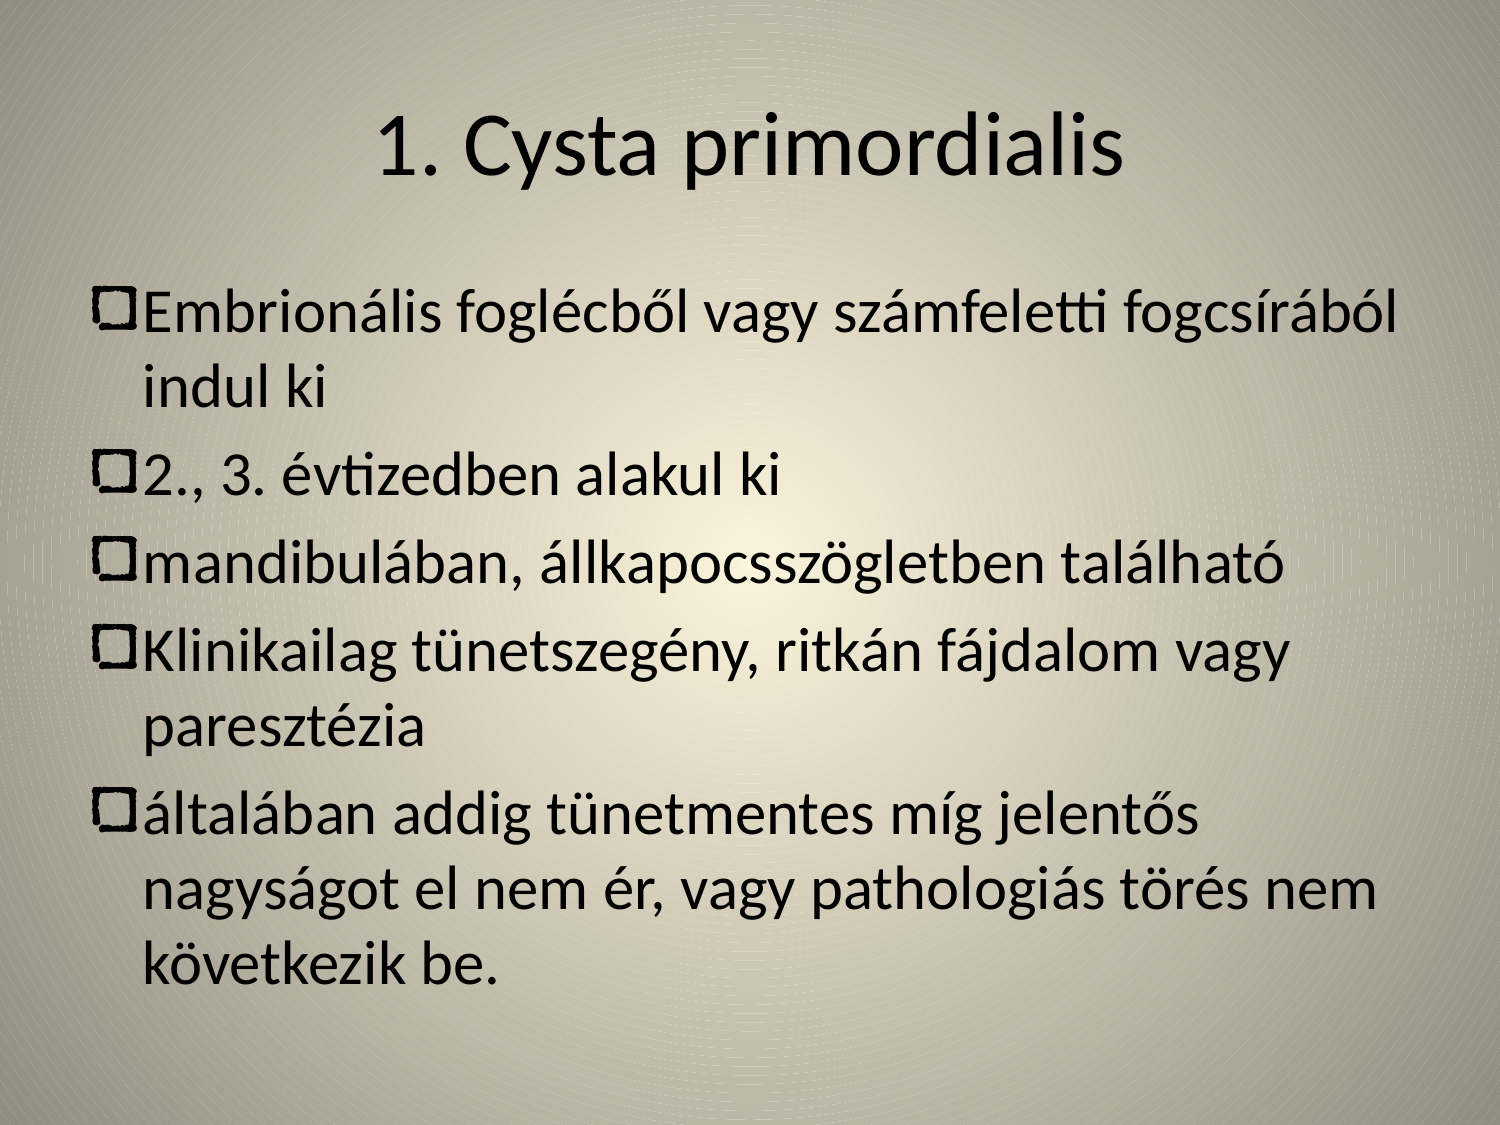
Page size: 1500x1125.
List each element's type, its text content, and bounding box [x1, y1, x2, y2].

picture [90, 447, 137, 494]
picture [90, 284, 137, 331]
picture [90, 534, 137, 582]
picture [90, 785, 137, 833]
list Embrionális foglécből vagy számfeletti fogcsírából indul ki 2., 3. évtizedben alakul ki mandibulában, állkapocsszögletben található Klinikailag tünetszegény, ritkán fájdalom vagy paresztézia általában addig tünetmentes míg jelentős nagyságot el nem ér, vagy pathologiás törés nem következik be. [75, 262, 1425, 1005]
picture [90, 622, 137, 670]
title 1. Cysta primordialis [75, 45, 1425, 233]
